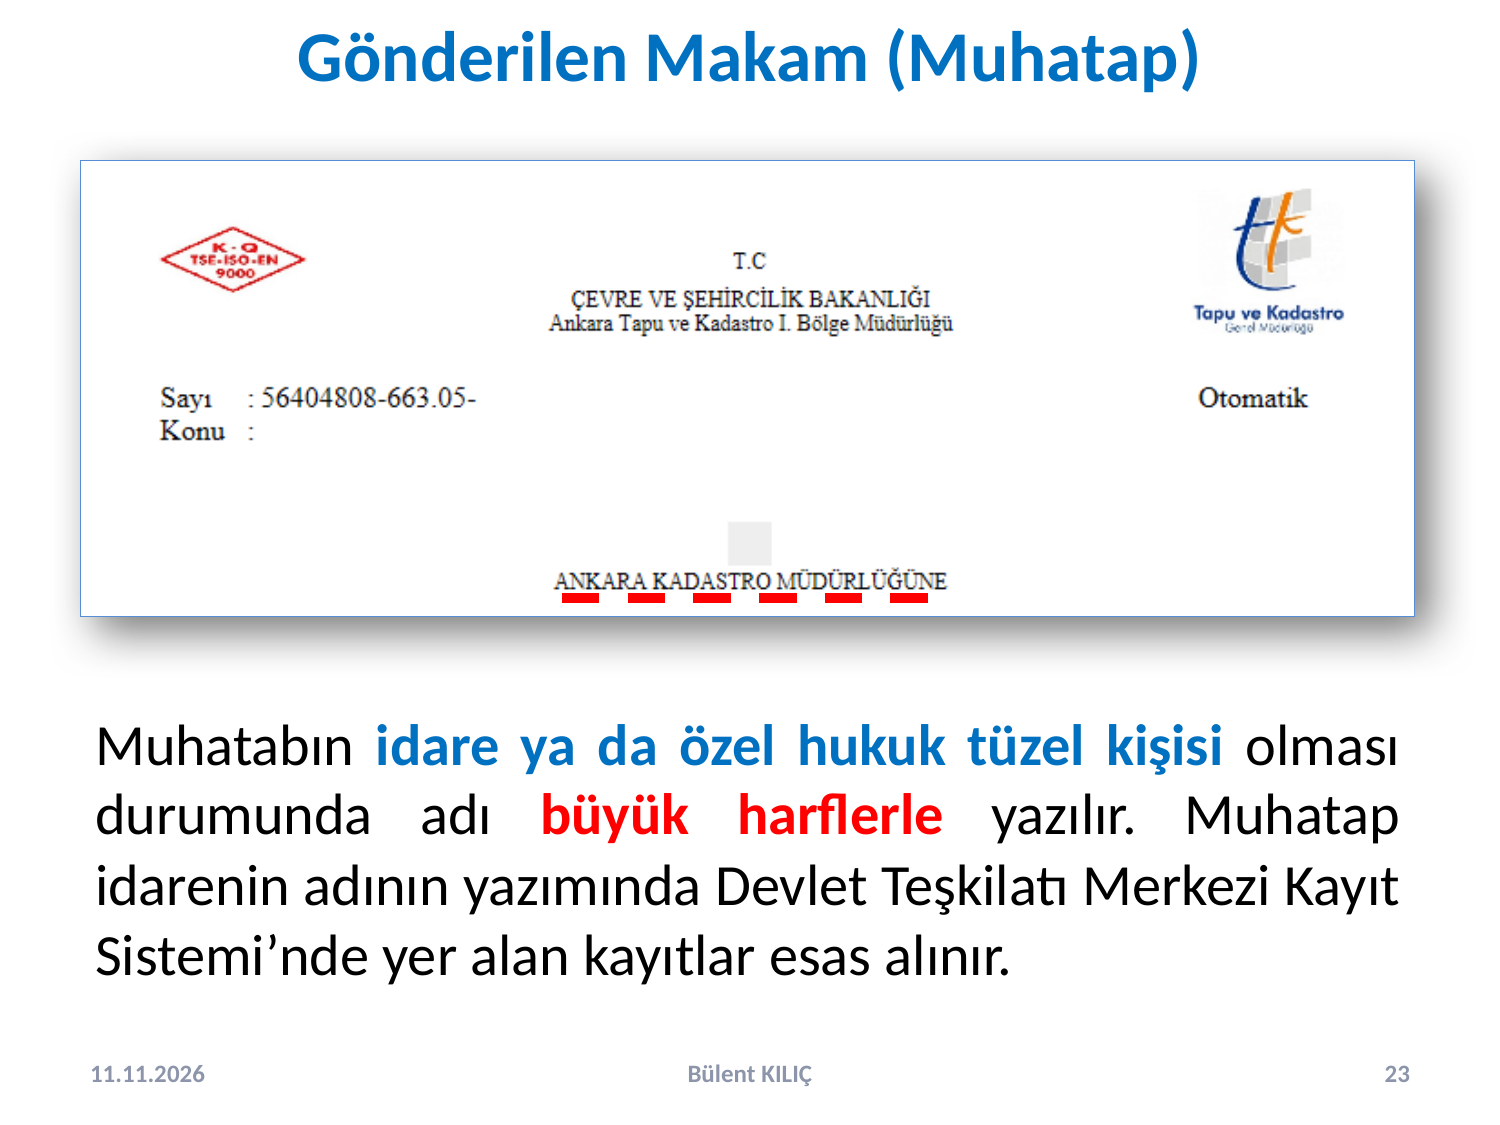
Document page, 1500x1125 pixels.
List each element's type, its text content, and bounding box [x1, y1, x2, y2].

slide_number 23 [1074, 1042, 1425, 1103]
text_box Muhatabın idare ya da özel hukuk tüzel kişisi olması durumunda adı büyük harflerle yazılır. Muhatap idarenin adının yazımında Devlet Teşkilatı Merkezi Kayıt Sistemi’nde yer alan kayıtlar esas alınır. [80, 699, 1415, 994]
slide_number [75, 1042, 425, 1103]
text_box Gönderilen Makam (Muhatap) [74, 2, 1425, 190]
footer Bülent KILIÇ [512, 1042, 988, 1103]
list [80, 160, 1415, 617]
